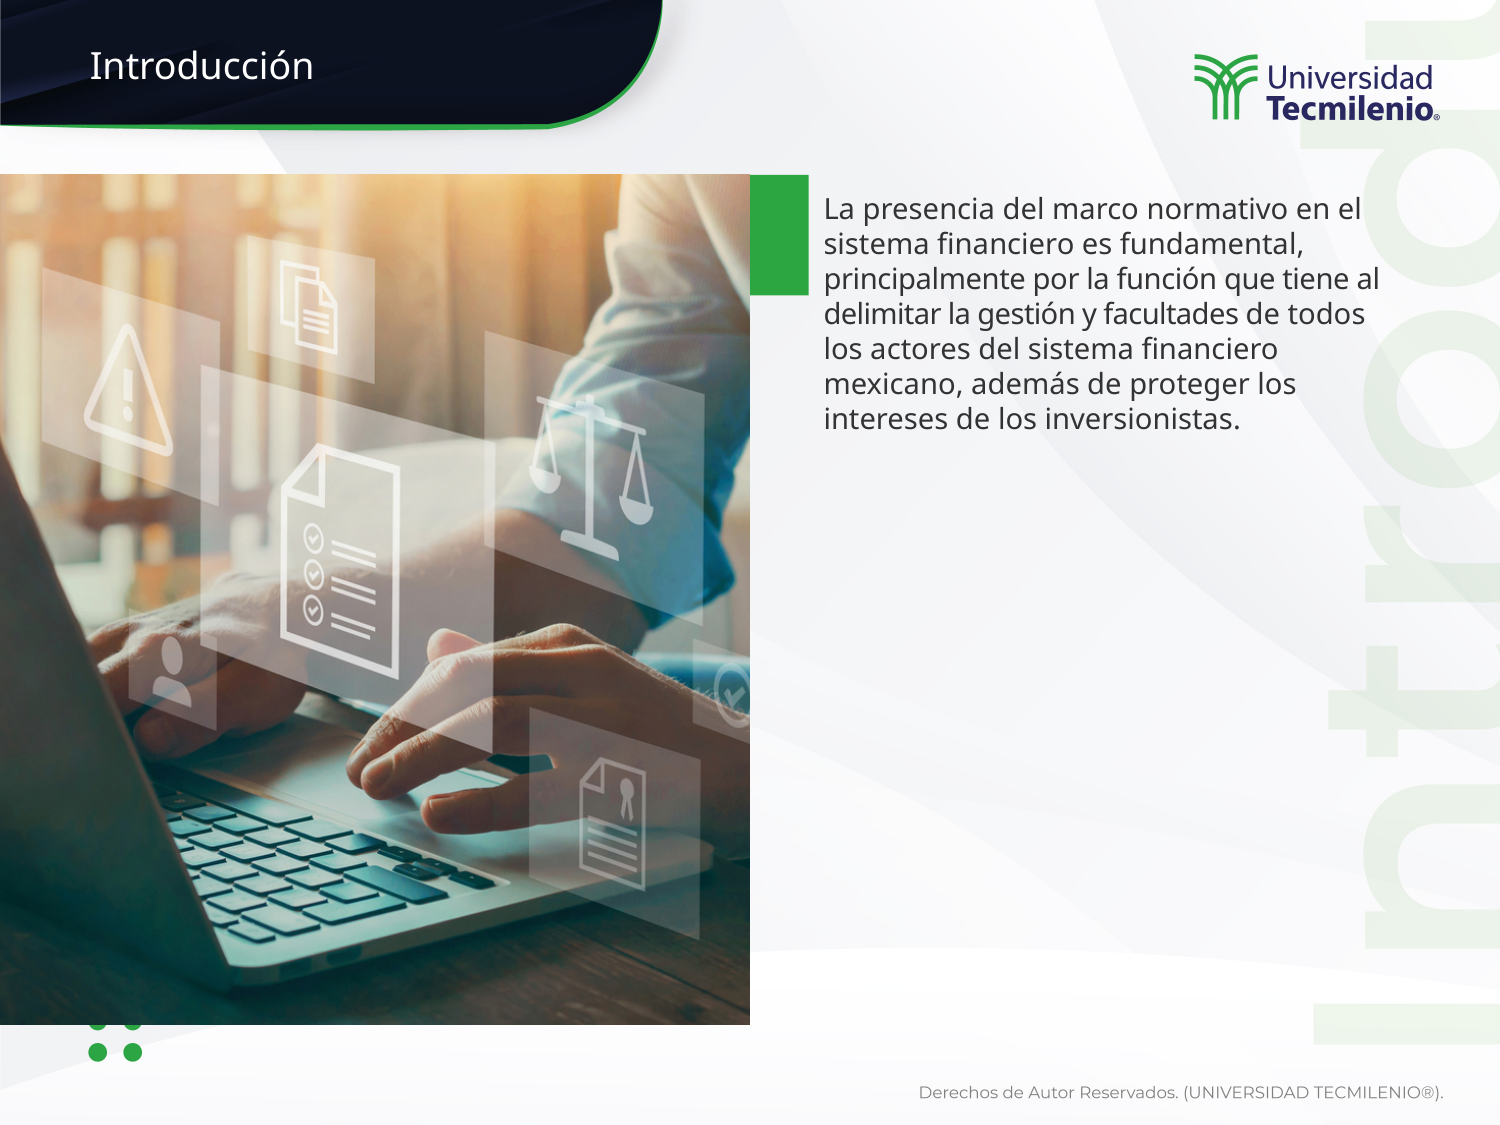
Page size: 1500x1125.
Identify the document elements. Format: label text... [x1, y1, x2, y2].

text_box [748, 173, 811, 297]
title La presencia del marco normativo en el sistema financiero es fundamental, principalmente por la función que tiene al delimitar la gestión y facultades de todos los actores del sistema financiero mexicano, además de proteger los intereses de los inversionistas. [808, 183, 1413, 838]
picture [0, 0, 1500, 1125]
text_box Introducción [75, 34, 425, 140]
